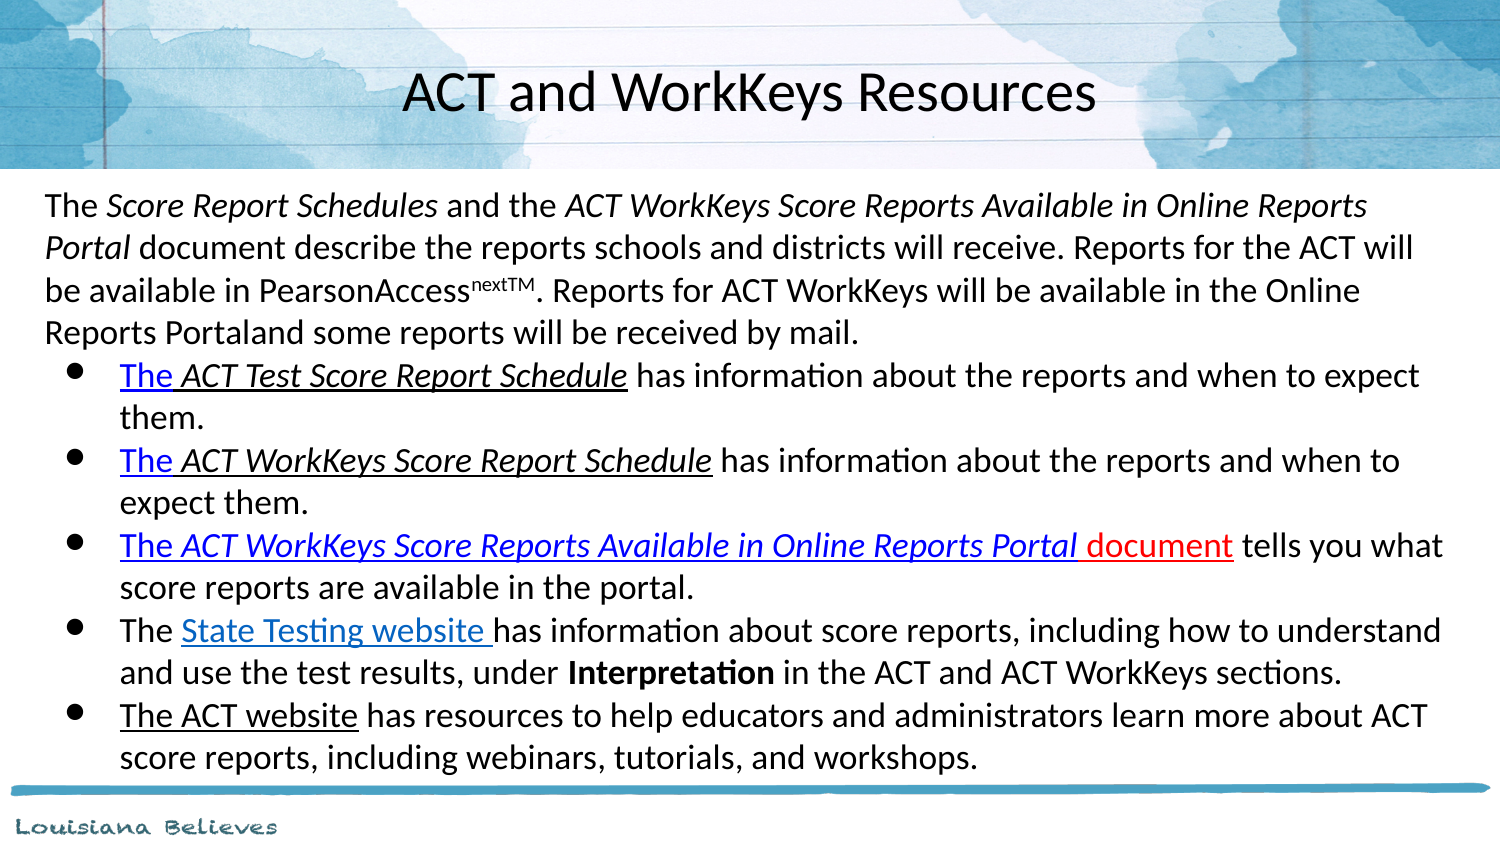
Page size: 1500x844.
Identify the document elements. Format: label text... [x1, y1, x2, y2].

picture [0, 777, 1500, 844]
text_box The Score Report Schedules and the ACT WorkKeys Score Reports Available in Online Reports Portal document describe the reports schools and districts will receive. Reports for the ACT will be available in PearsonAccessnextTM. Reports for ACT WorkKeys will be available in the Online Reports Portaland some reports will be received by mail. The ACT Test Score Report Schedule has information about the reports and when to expect them. The ACT WorkKeys Score Report Schedule has information about the reports and when to expect them. The ACT WorkKeys Score Reports Available in Online Reports Portal document tells you what score reports are available in the portal. The State Testing website has information about score reports, including how to understand and use the test results, under Interpretation in the ACT and ACT WorkKeys sections. The ACT website has resources to help educators and administrators learn more about ACT score reports, including webinars, tutorials, and workshops. [29, 166, 1476, 787]
text_box ACT and WorkKeys Resources [0, 0, 1500, 167]
